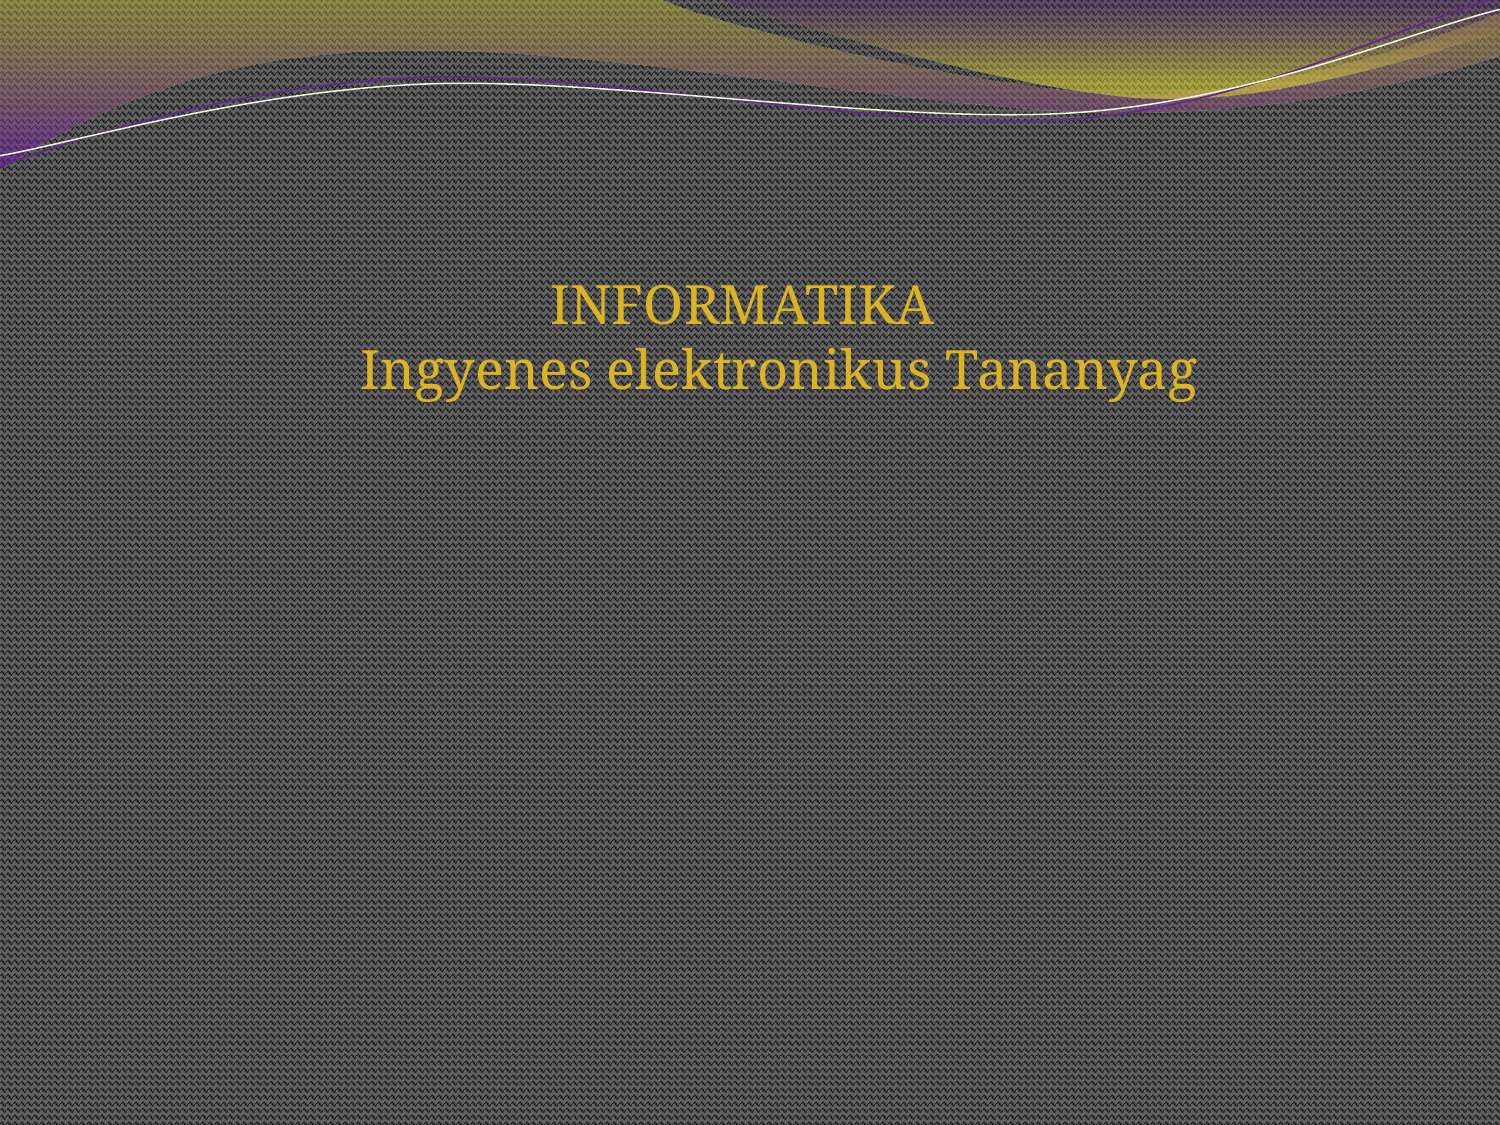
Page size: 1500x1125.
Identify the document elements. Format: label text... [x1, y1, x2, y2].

list INFORMATIKA Ingyenes elektronikus Tananyag [74, 262, 1426, 480]
